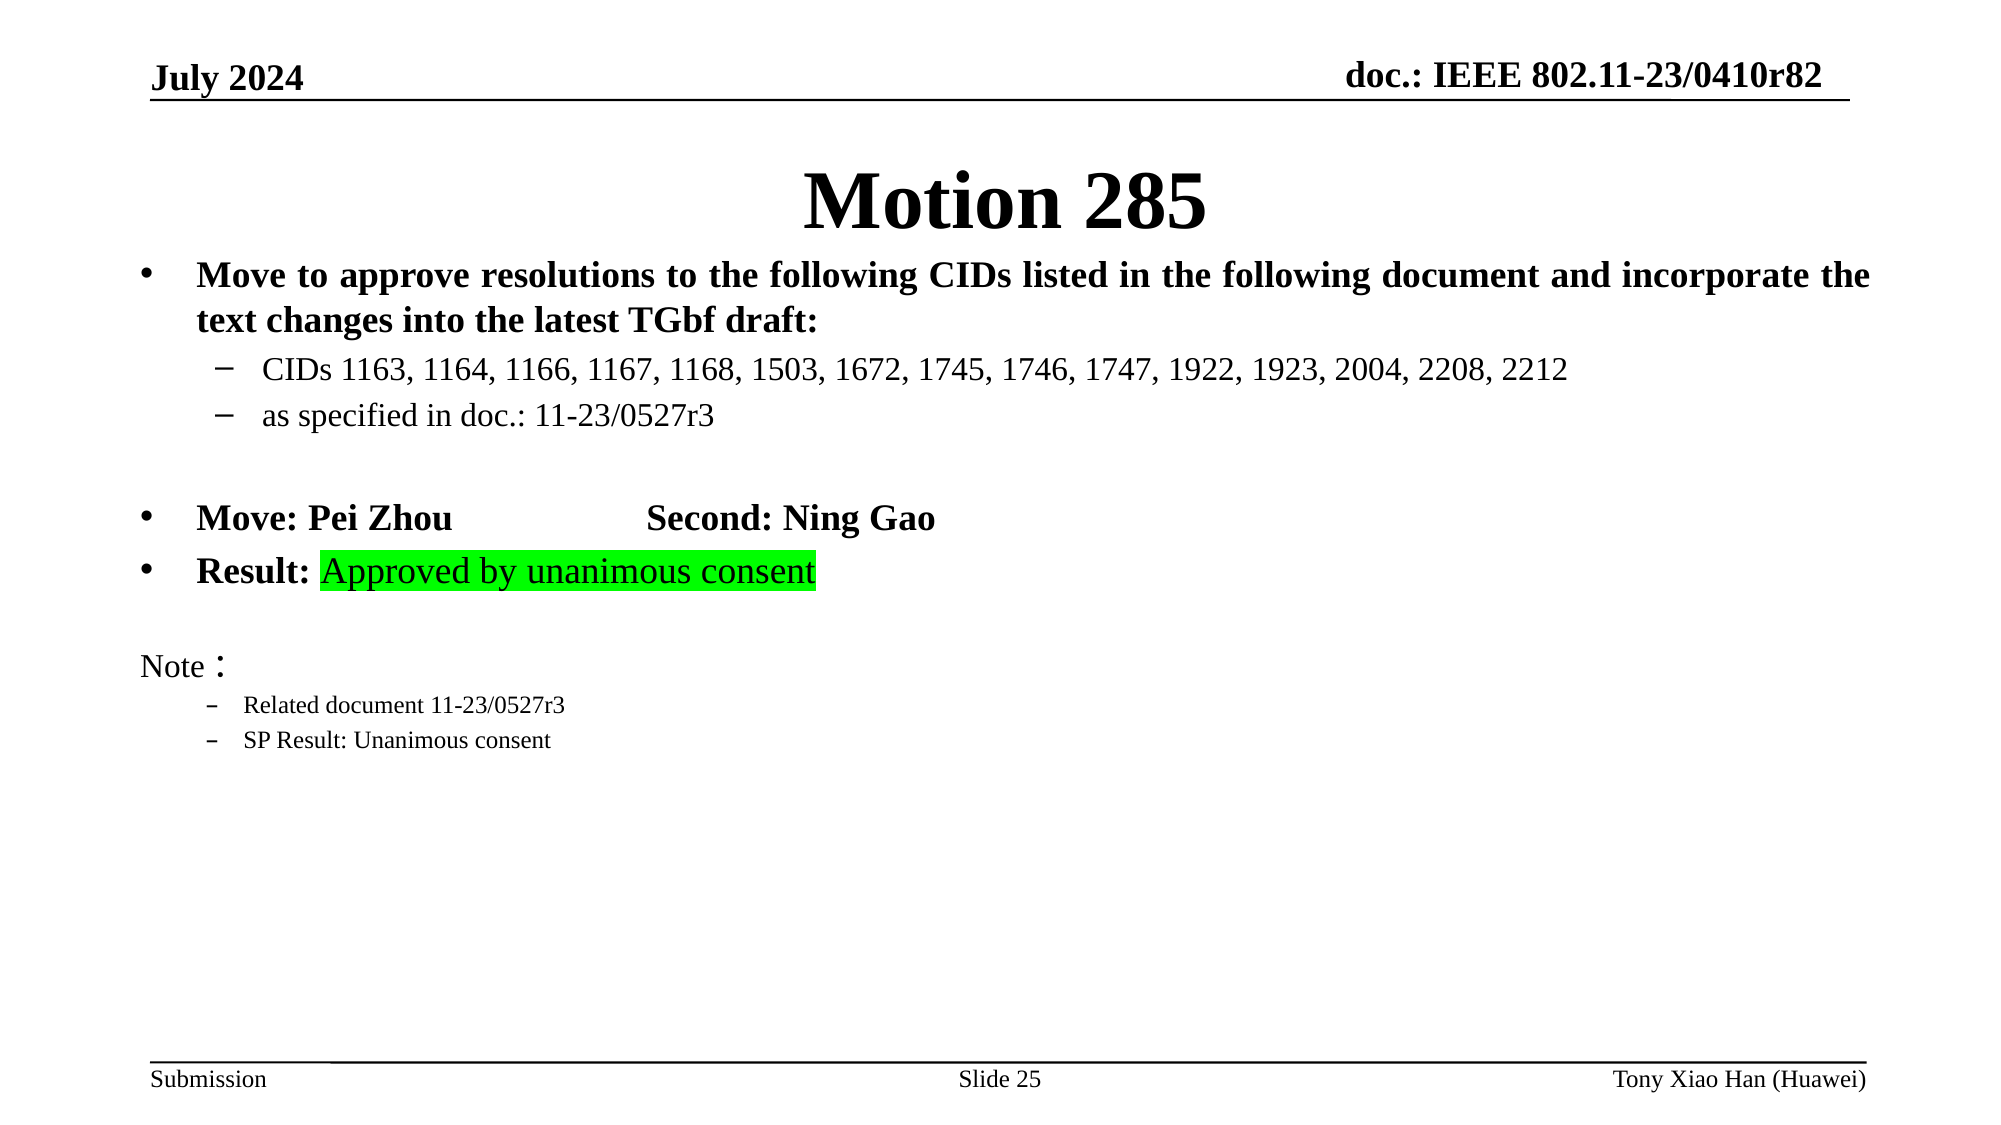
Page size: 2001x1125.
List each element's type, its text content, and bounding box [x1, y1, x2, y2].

text_box Move to approve resolutions to the following CIDs listed in the following document and incorporate the text changes into the latest TGbf draft: CIDs 1163, 1164, 1166, 1167, 1168, 1503, 1672, 1745, 1746, 1747, 1922, 1923, 2004, 2208, 2212 as specified in doc.: 11-23/0527r3 Move: Pei Zhou Second: Ning Gao Result: Approved by unanimous consent Note： Related document 11-23/0527r3 SP Result: Unanimous consent [125, 212, 1888, 900]
text_box Motion 285 [368, 137, 1644, 212]
